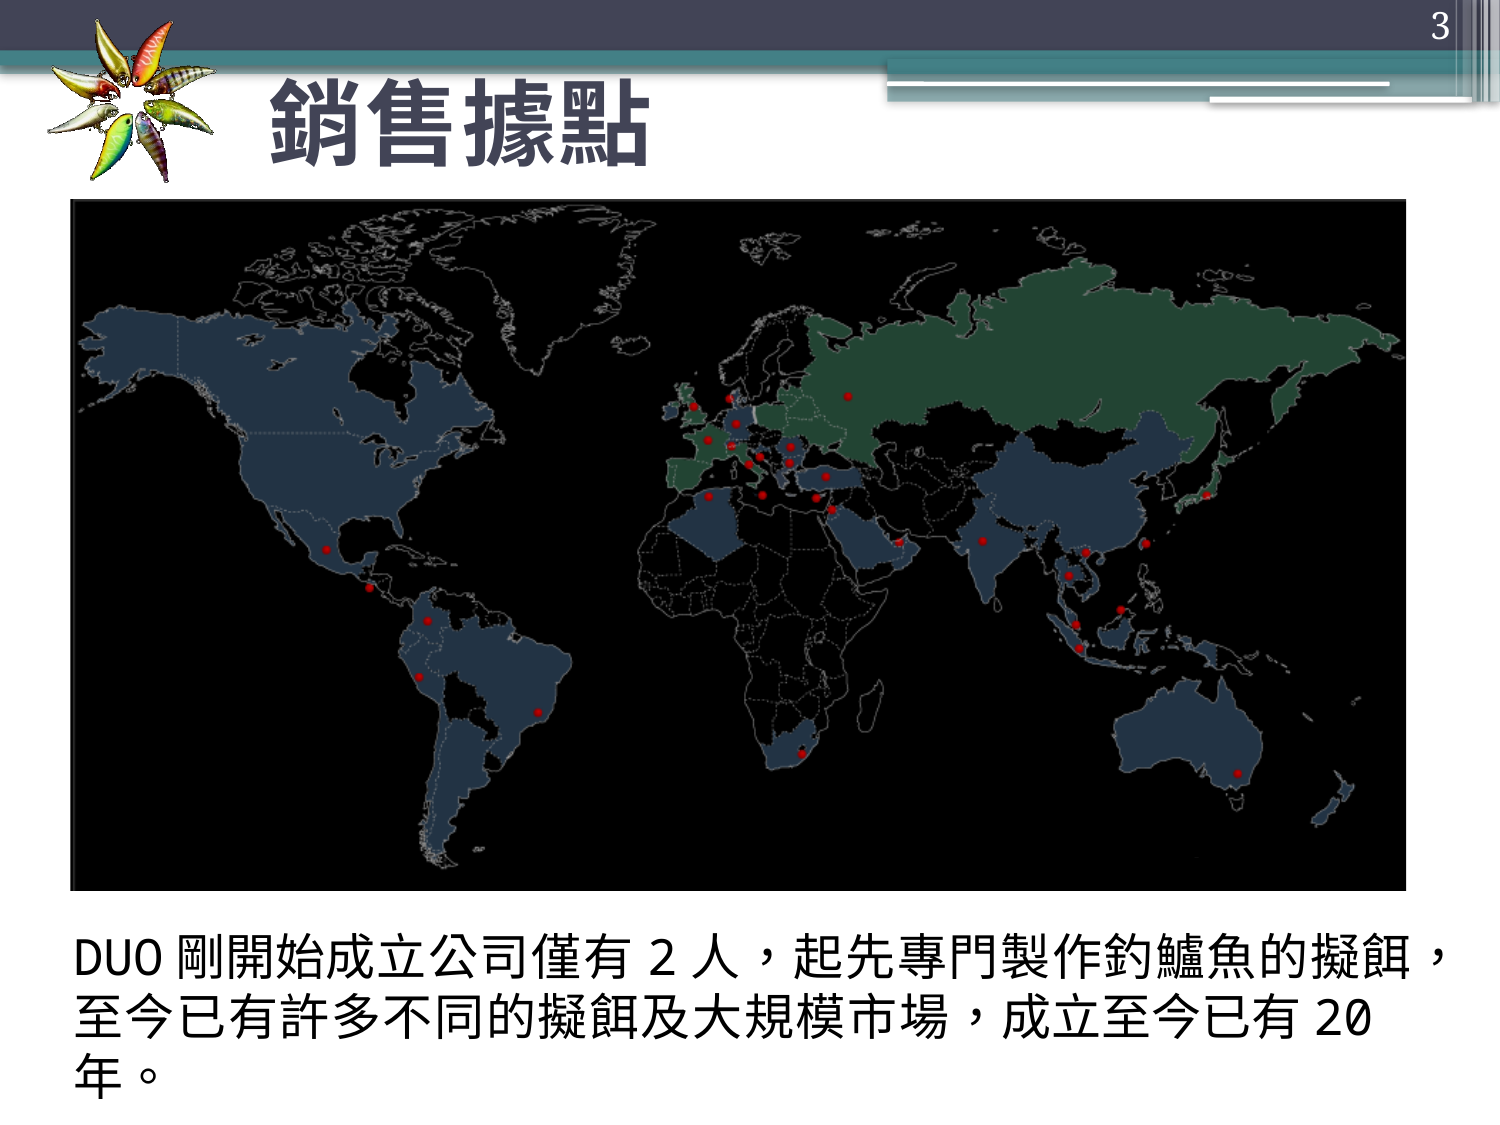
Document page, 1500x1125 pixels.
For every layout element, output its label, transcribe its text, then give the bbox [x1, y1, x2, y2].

slide_number 3 [1341, 0, 1466, 61]
text_box 銷售據點 [272, 42, 869, 196]
text_box DUO剛開始成立公司僅有2人，起先專門製作釣鱸魚的擬餌，至今已有許多不同的擬餌及大規模市場，成立至今已有20年。 [58, 918, 1442, 1114]
picture [0, 0, 267, 200]
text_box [70, 198, 1407, 891]
